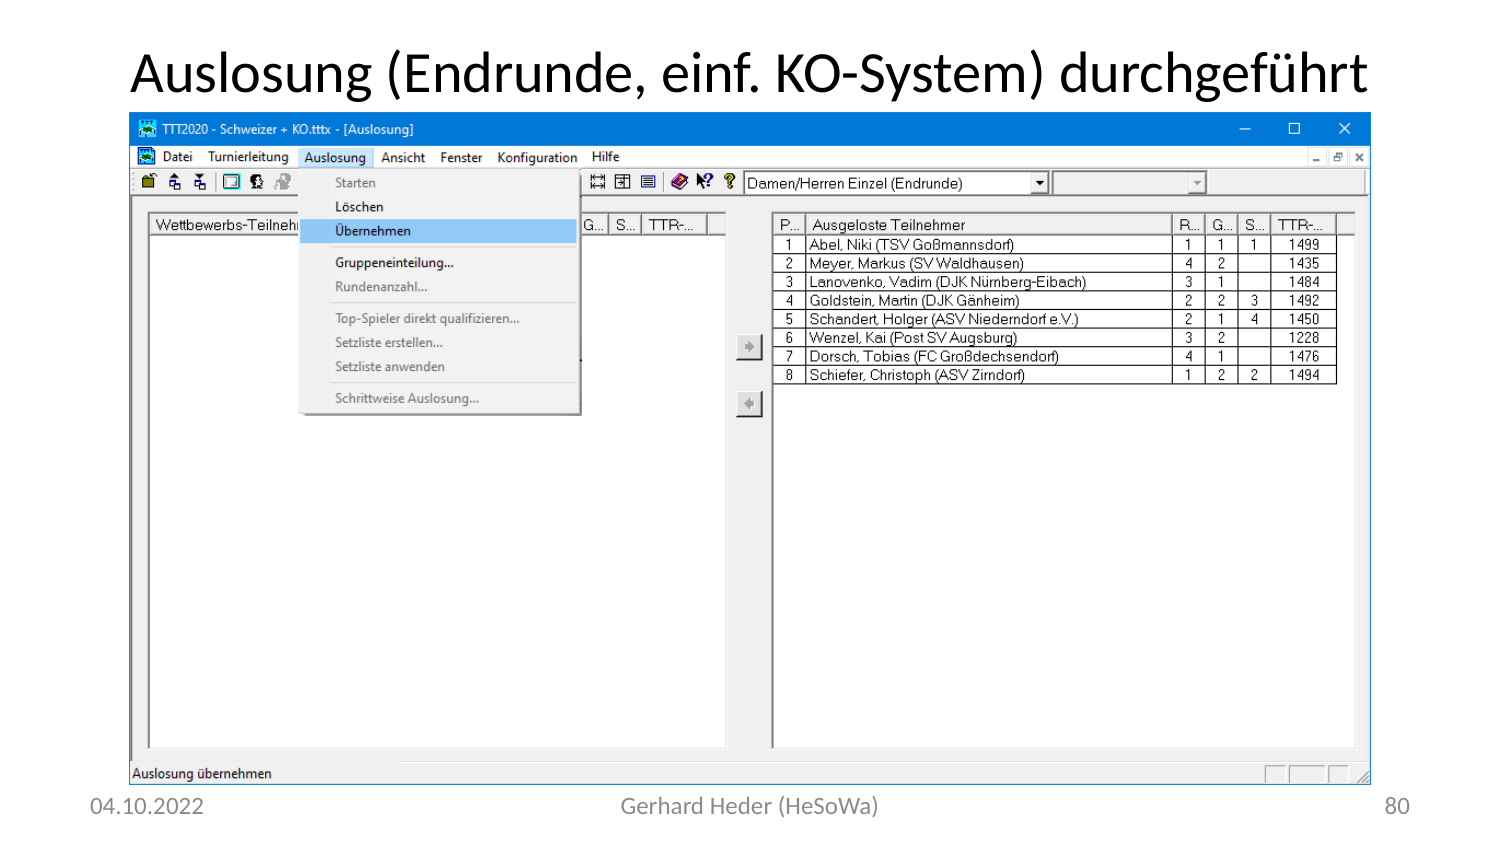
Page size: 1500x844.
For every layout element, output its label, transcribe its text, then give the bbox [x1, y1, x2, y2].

slide_number 80 [1074, 782, 1425, 827]
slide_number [75, 782, 425, 827]
title Auslosung (Endrunde, einf. KO-System) durchgeführt [74, 33, 1426, 106]
picture [129, 111, 1371, 785]
footer Gerhard Heder (HeSoWa) [512, 794, 988, 827]
